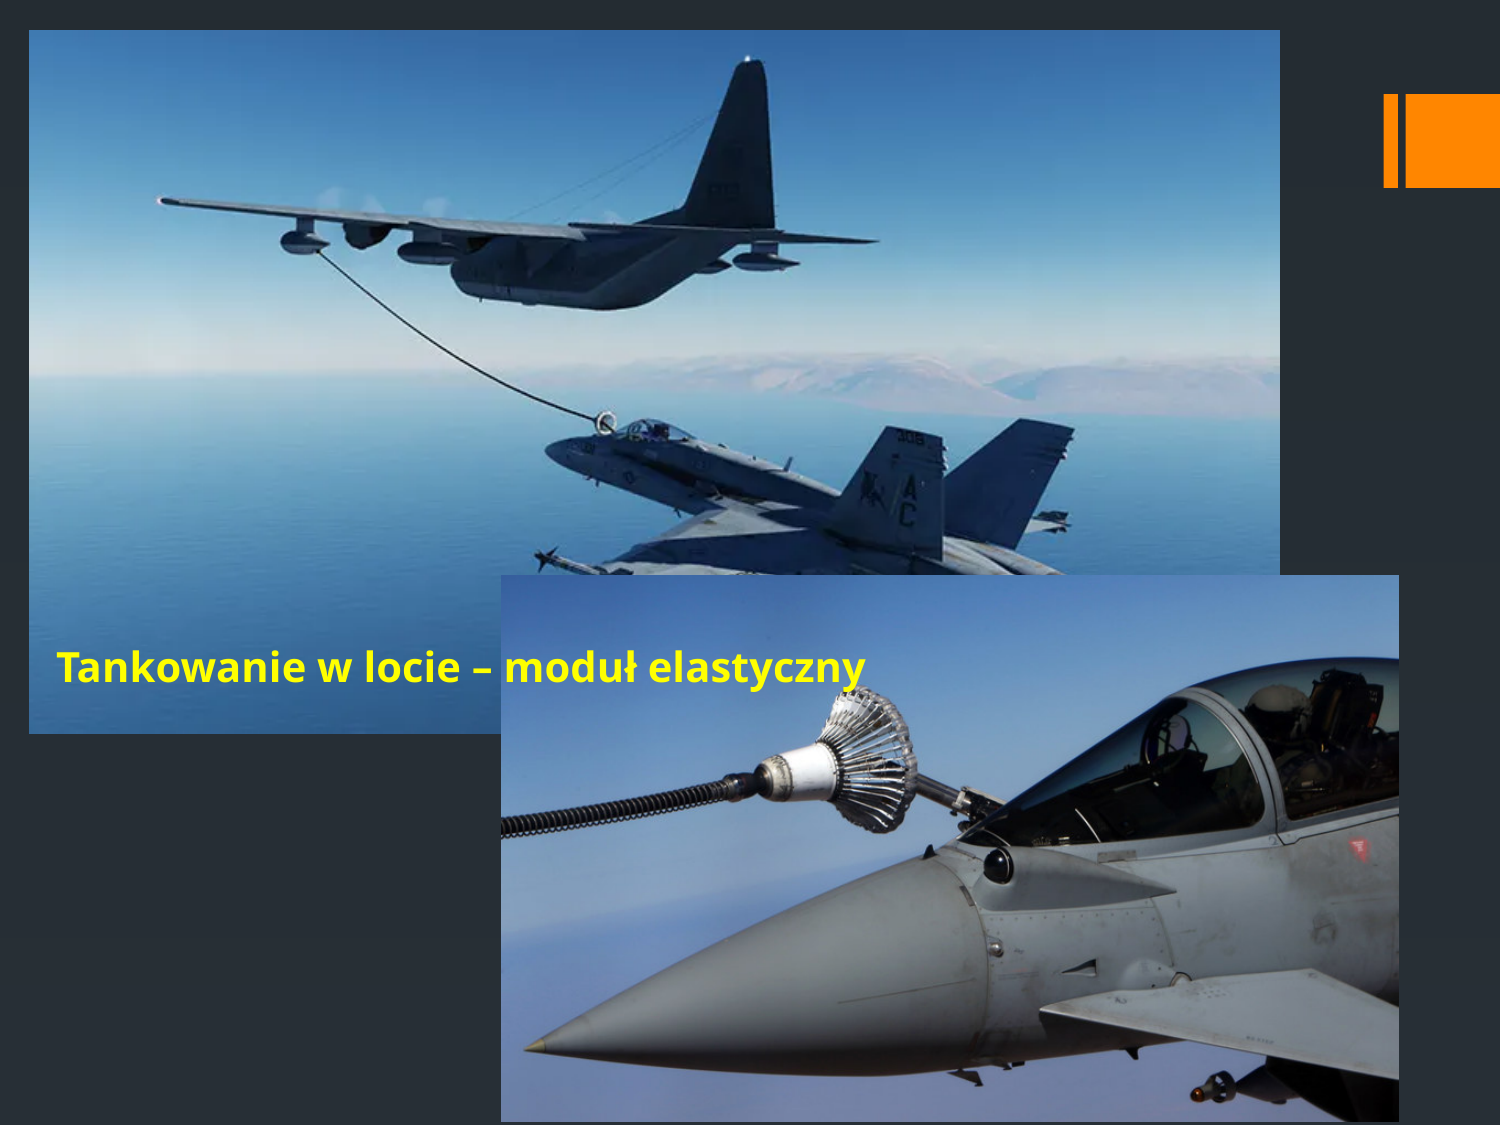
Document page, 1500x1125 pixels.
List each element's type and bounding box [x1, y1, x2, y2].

picture [28, 30, 1399, 1122]
